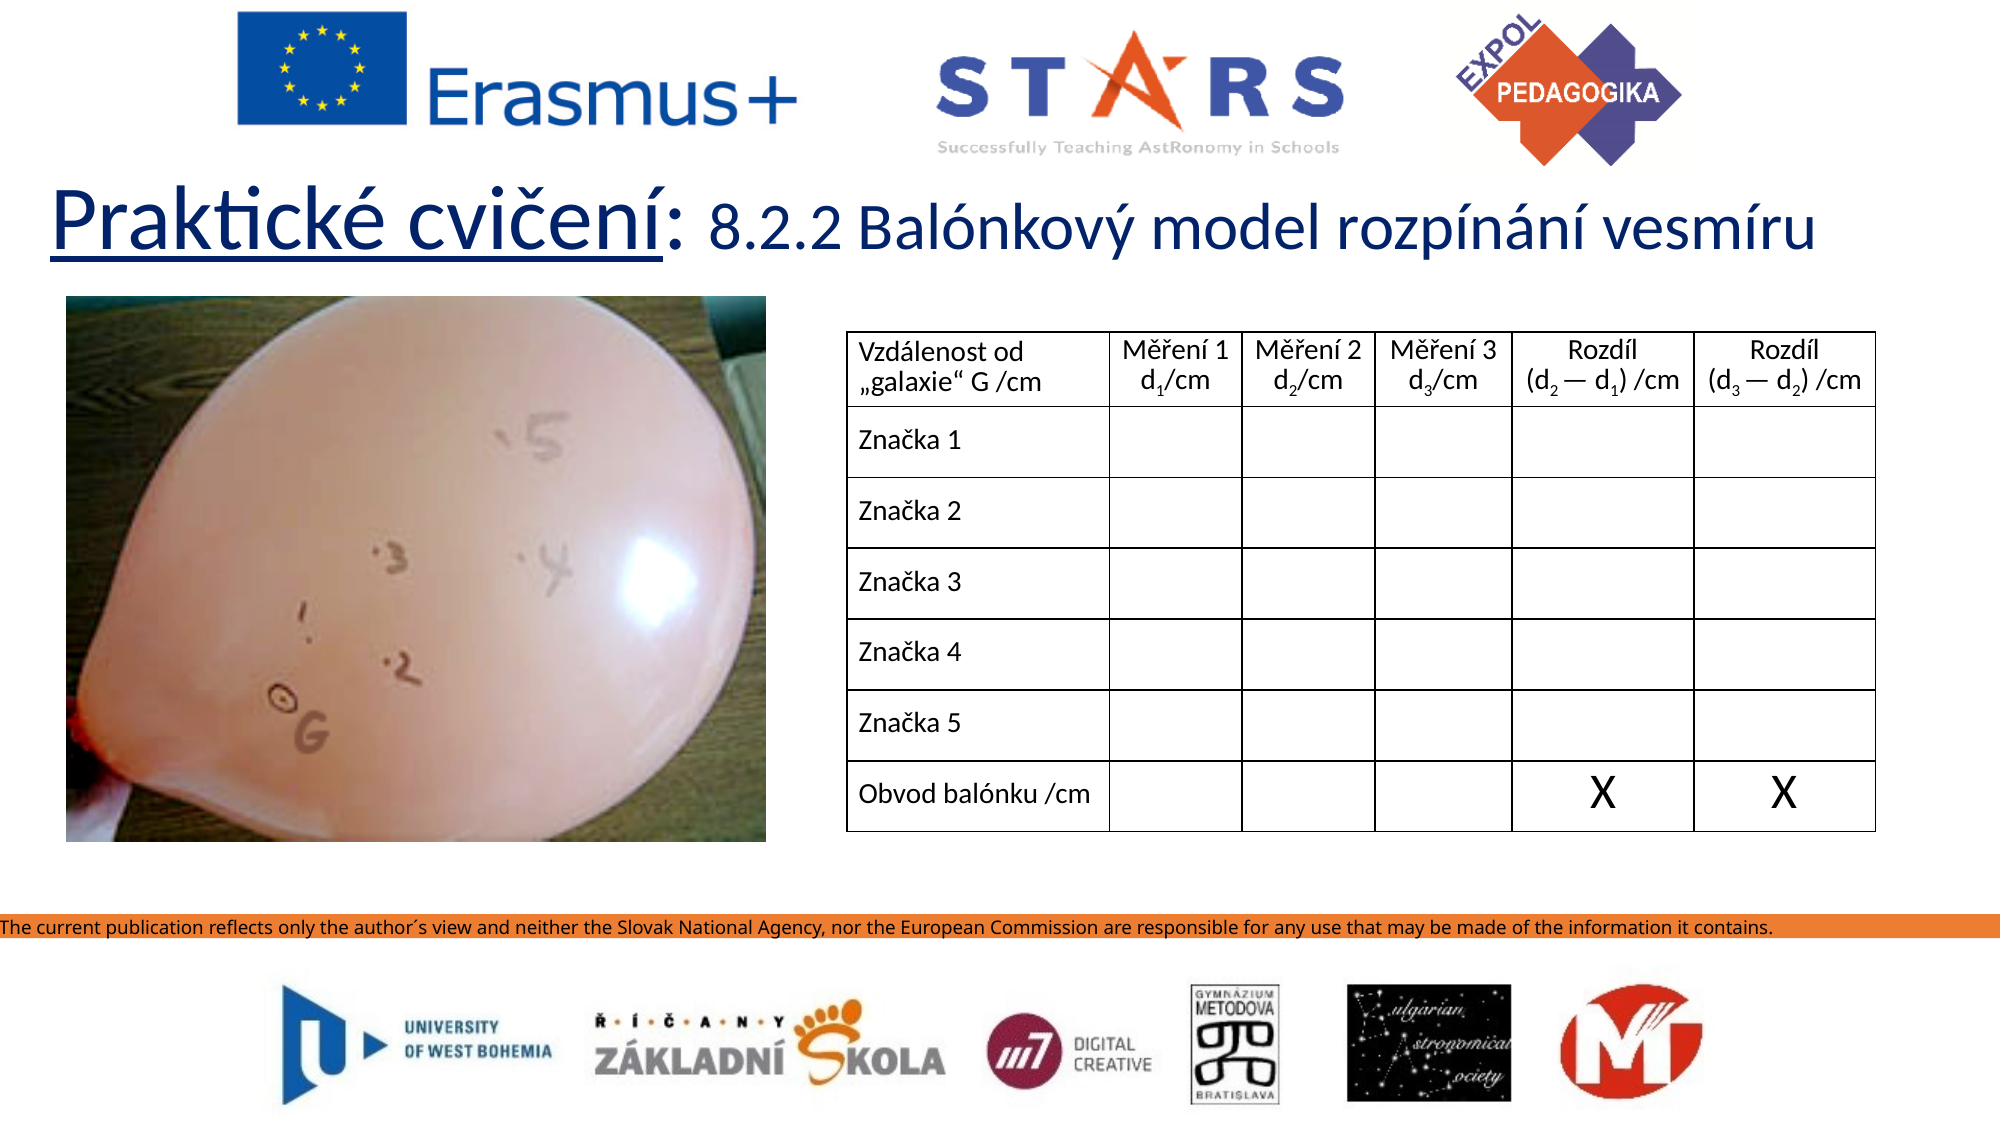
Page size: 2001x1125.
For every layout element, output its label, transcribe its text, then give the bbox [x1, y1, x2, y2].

table_cell [1376, 549, 1511, 618]
table_cell [1513, 691, 1693, 760]
table_cell [1513, 478, 1693, 547]
picture [205, 0, 1795, 181]
text_box The current publication reflects only the author´s view and neither the Slovak National Agency, nor the European Commission are responsible for any use that may be made of the information it contains. [0, 914, 2000, 939]
table_cell [1243, 407, 1374, 477]
table_header Vzdálenost od „galaxie“ G /cm [848, 333, 1109, 406]
table_cell [1695, 691, 1875, 760]
table_cell [1243, 762, 1374, 831]
table_cell [1110, 620, 1241, 689]
table_cell [1110, 691, 1241, 760]
table_cell Značka 2 [848, 478, 1109, 547]
table_cell [1110, 549, 1241, 618]
table_cell [1376, 691, 1511, 760]
table_cell [1110, 407, 1241, 477]
table_cell [1376, 407, 1511, 477]
table_cell [1243, 549, 1374, 618]
table_header Měření 1 d1/cm [1110, 333, 1241, 406]
table_cell [1695, 407, 1875, 477]
table_cell Značka 5 [848, 691, 1109, 760]
table_cell Značka 3 [848, 549, 1109, 618]
text_box Praktické cvičení: 8.2.2 Balónkový model rozpínání vesmíru [42, 151, 1960, 276]
table_cell [1376, 478, 1511, 547]
table_cell Obvod balónku /cm [848, 762, 1109, 831]
table_cell [1110, 478, 1241, 547]
picture [260, 954, 1743, 1125]
table_cell X [1513, 762, 1693, 831]
table_cell [1376, 620, 1511, 689]
table_cell [1513, 620, 1693, 689]
table_cell Značka 1 [848, 407, 1109, 477]
table_cell [1243, 620, 1374, 689]
table_cell Značka 4 [848, 620, 1109, 689]
table_cell [1513, 407, 1693, 477]
picture [65, 296, 767, 842]
table_header Měření 3 d3/cm [1376, 333, 1511, 406]
table_cell [1376, 762, 1511, 831]
table_header Měření 2 d2/cm [1243, 333, 1374, 406]
table_header Rozdíl (d2 — d1) /cm [1513, 333, 1693, 406]
table_cell [1513, 549, 1693, 618]
table_cell [1243, 478, 1374, 547]
table_header Rozdíl (d3 — d2) /cm [1695, 333, 1875, 406]
table_cell [1695, 478, 1875, 547]
table_cell [1110, 762, 1241, 831]
table_cell [1243, 691, 1374, 760]
table_cell [1695, 549, 1875, 618]
table_cell X [1695, 762, 1875, 831]
table_cell [1695, 620, 1875, 689]
